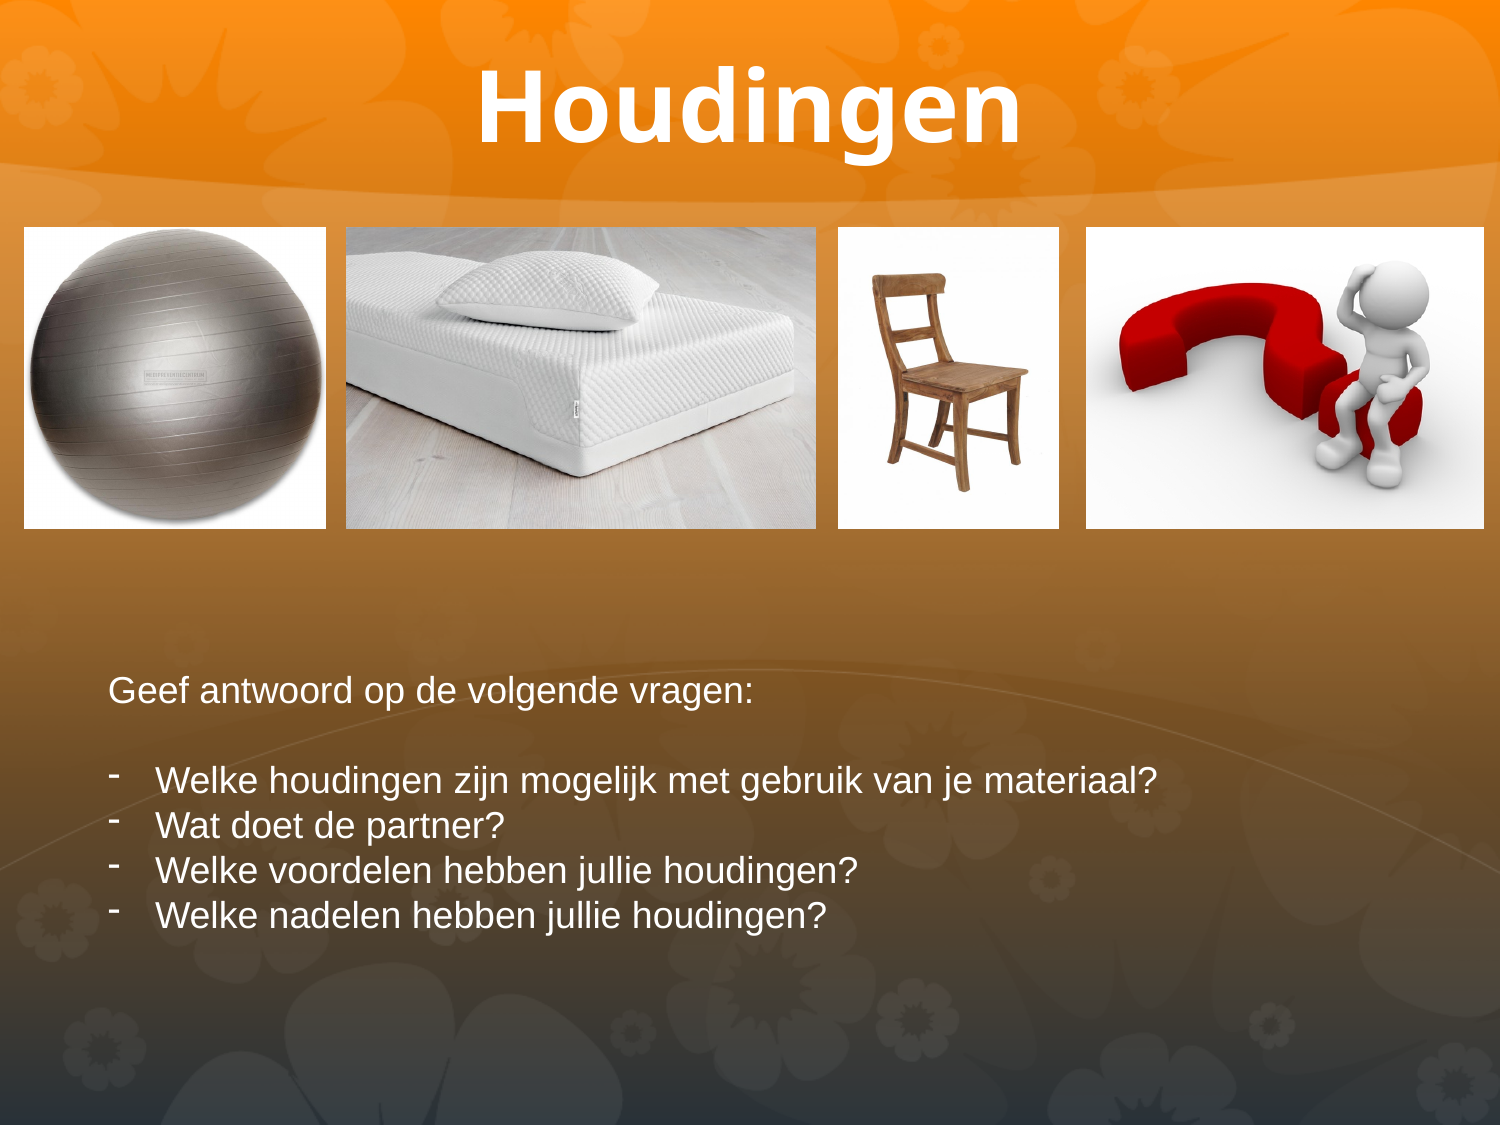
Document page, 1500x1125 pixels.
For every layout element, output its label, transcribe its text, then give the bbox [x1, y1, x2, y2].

picture [0, 0, 1500, 1125]
text_box Geef antwoord op de volgende vragen: Welke houdingen zijn mogelijk met gebruik van je materiaal? Wat doet de partner? Welke voordelen hebben jullie houdingen? Welke nadelen hebben jullie houdingen? [93, 658, 1395, 943]
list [23, 226, 326, 529]
title Houdingen [127, 14, 1372, 203]
